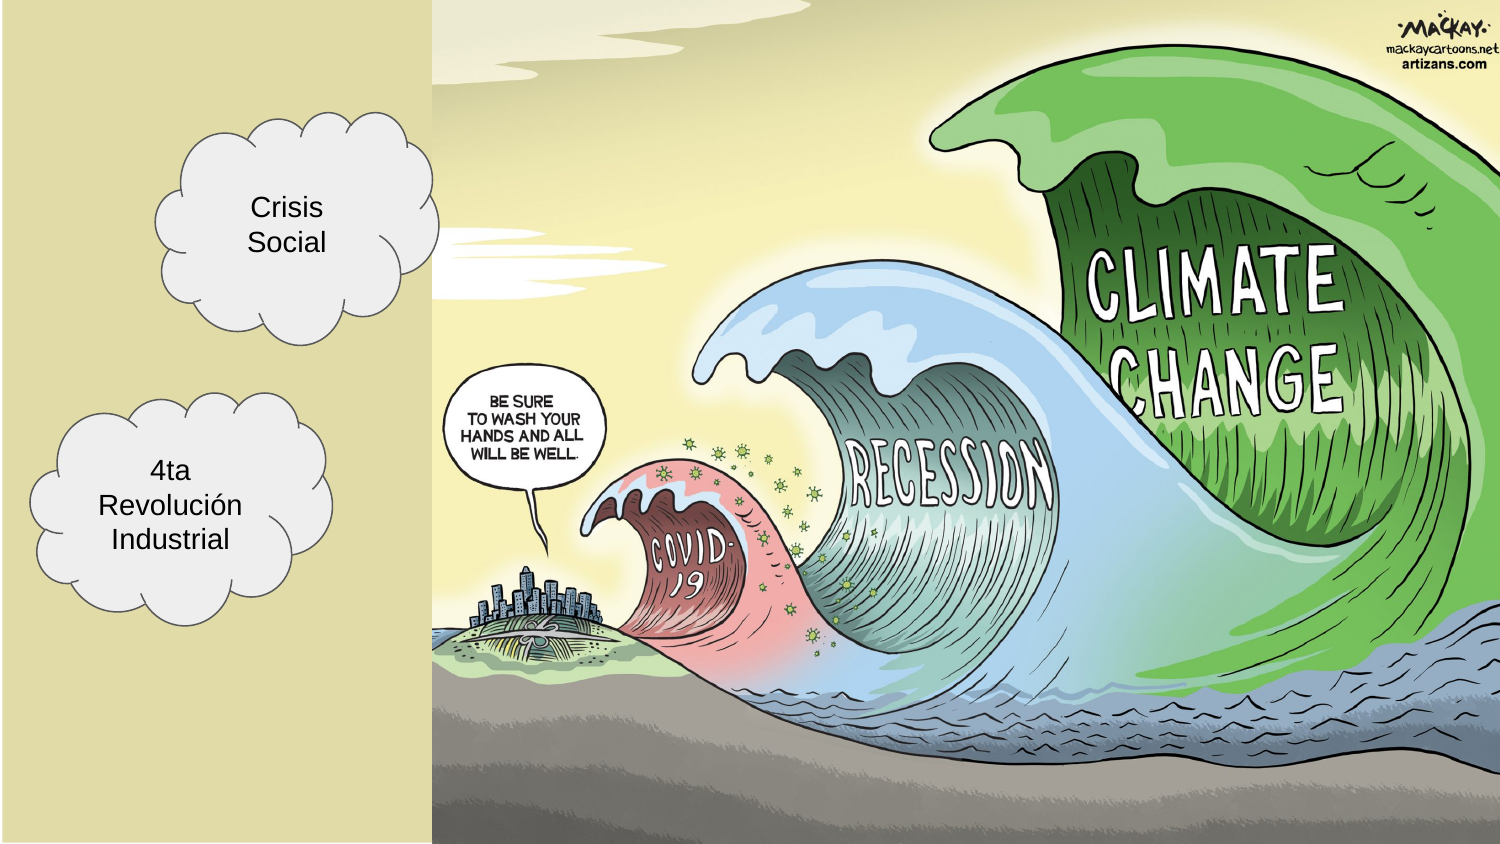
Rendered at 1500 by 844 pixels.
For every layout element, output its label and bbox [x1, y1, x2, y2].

text_box [2, 0, 1500, 844]
